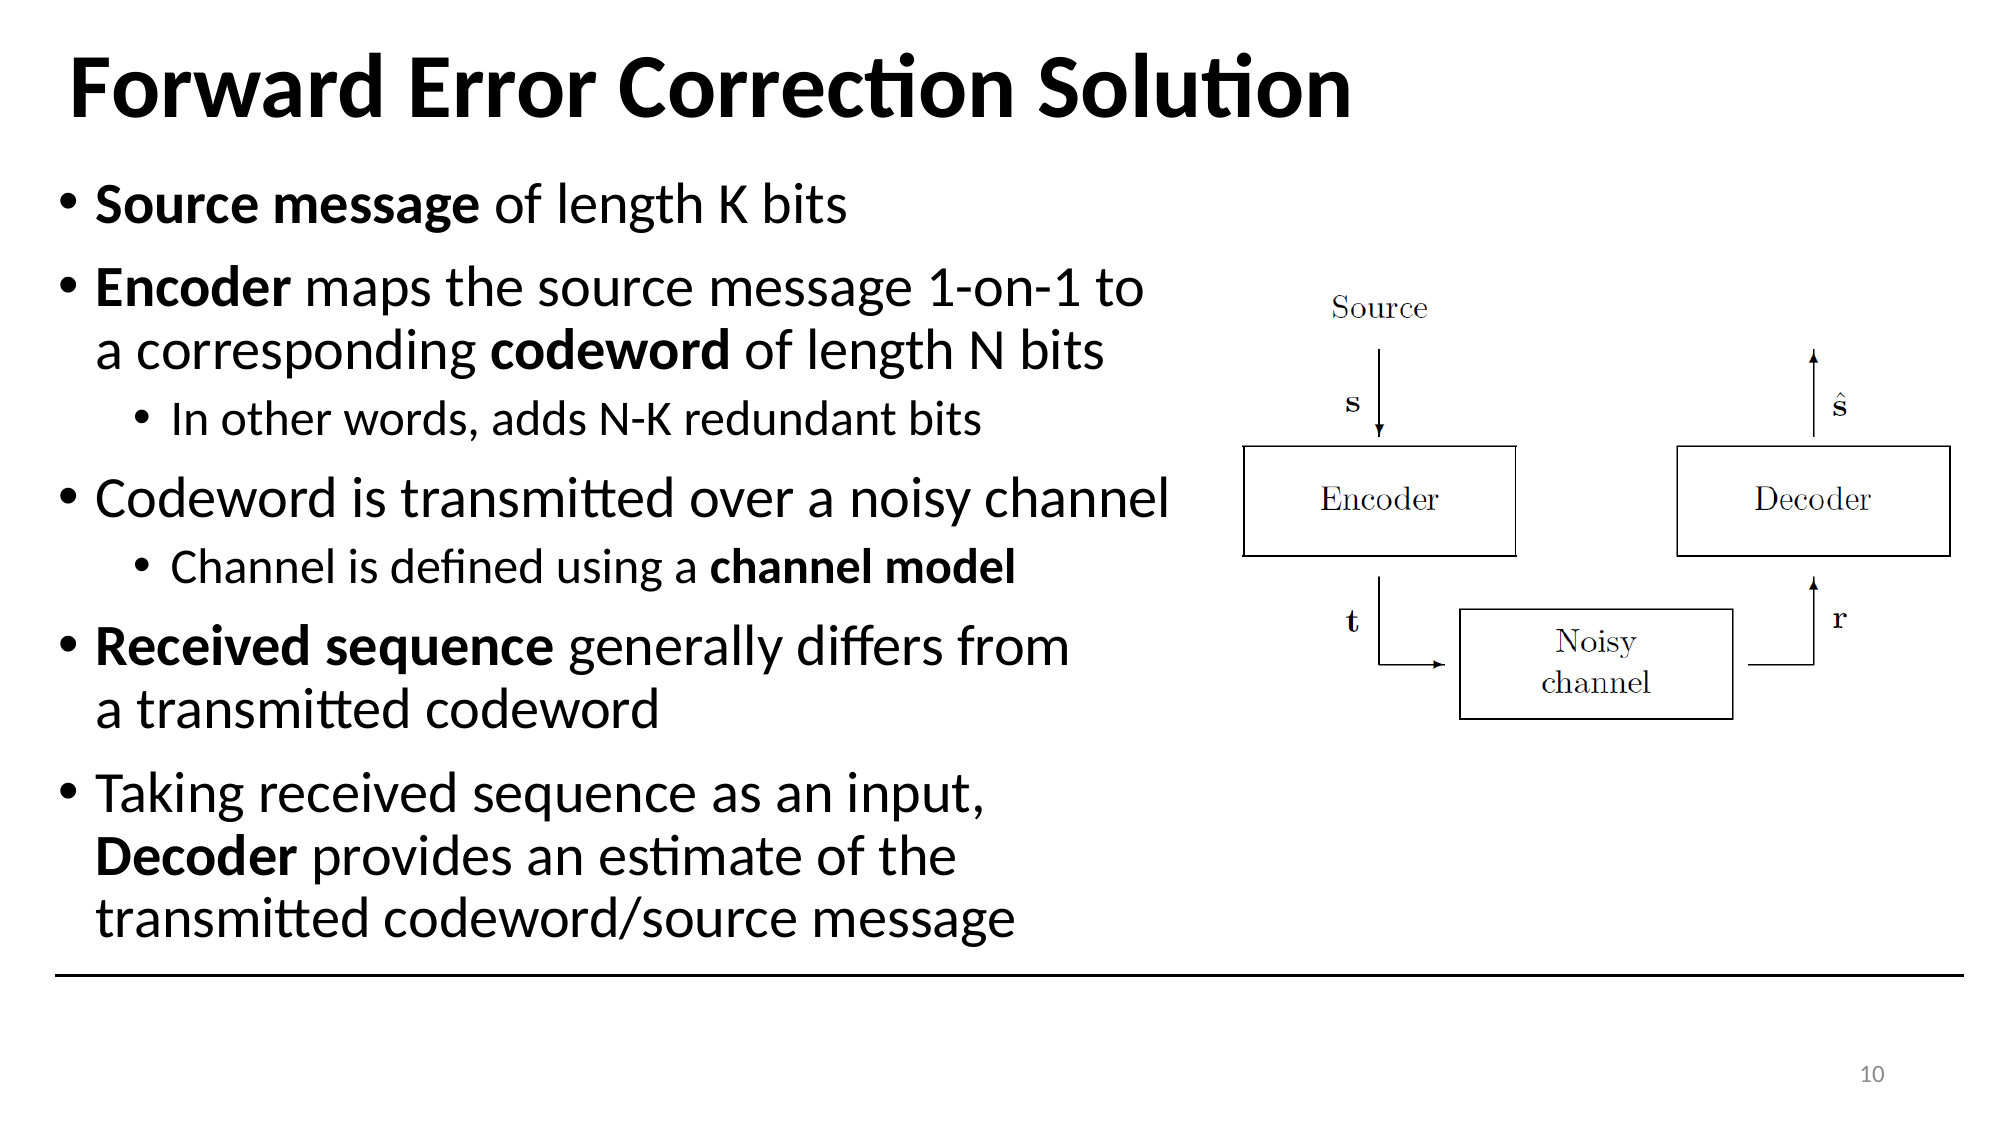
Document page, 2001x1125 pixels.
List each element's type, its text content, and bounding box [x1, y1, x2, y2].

title Forward Error Correction Solution [55, 14, 1964, 161]
text_box Source message of length K bits Encoder maps the source message 1-on-1 to a corresponding codeword of length N bits In other words, adds N-K redundant bits Codeword is transmitted over a noisy channel Channel is defined using a channel model Received sequence generally differs from a transmitted codeword Taking received sequence as an input, Decoder provides an estimate of the transmitted codeword/source message [43, 165, 1952, 976]
picture [1184, 267, 2000, 755]
